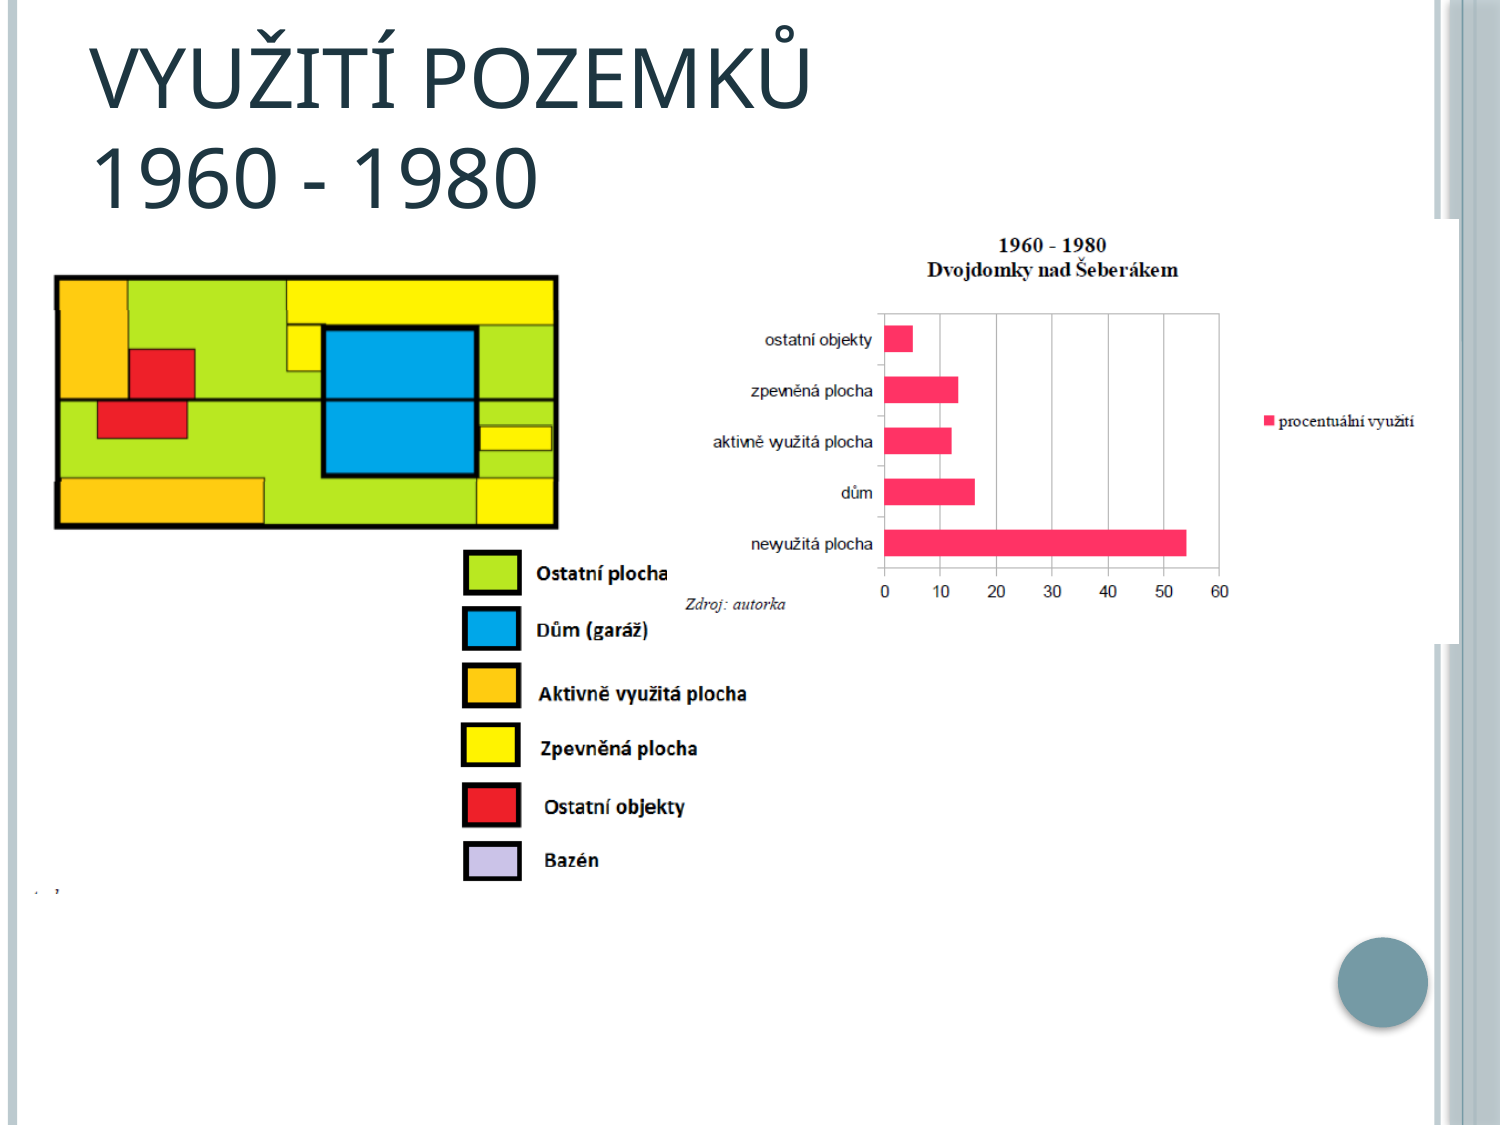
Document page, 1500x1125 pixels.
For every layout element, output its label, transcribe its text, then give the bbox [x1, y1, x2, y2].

picture [666, 219, 1460, 645]
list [28, 254, 841, 894]
title Využití pozemků 1960 - 1980 [75, 45, 1300, 233]
